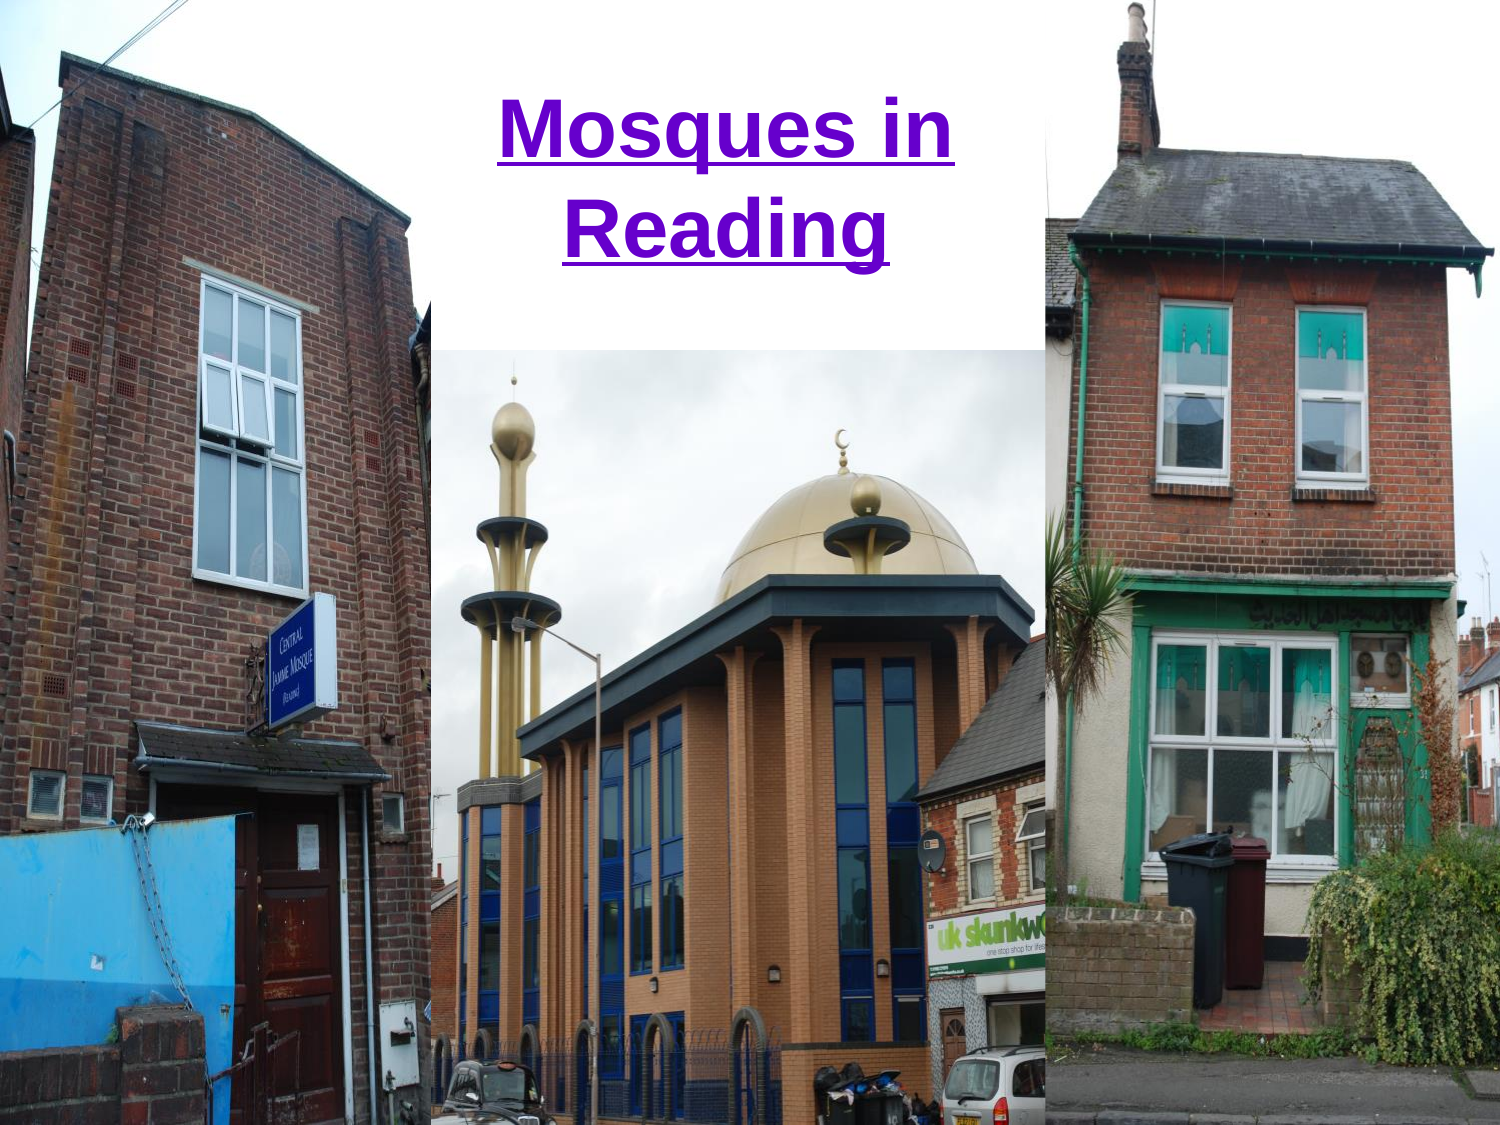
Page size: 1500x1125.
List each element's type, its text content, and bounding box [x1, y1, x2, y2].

text_box Mosques in Reading [466, 66, 987, 281]
picture [0, 0, 1500, 1125]
